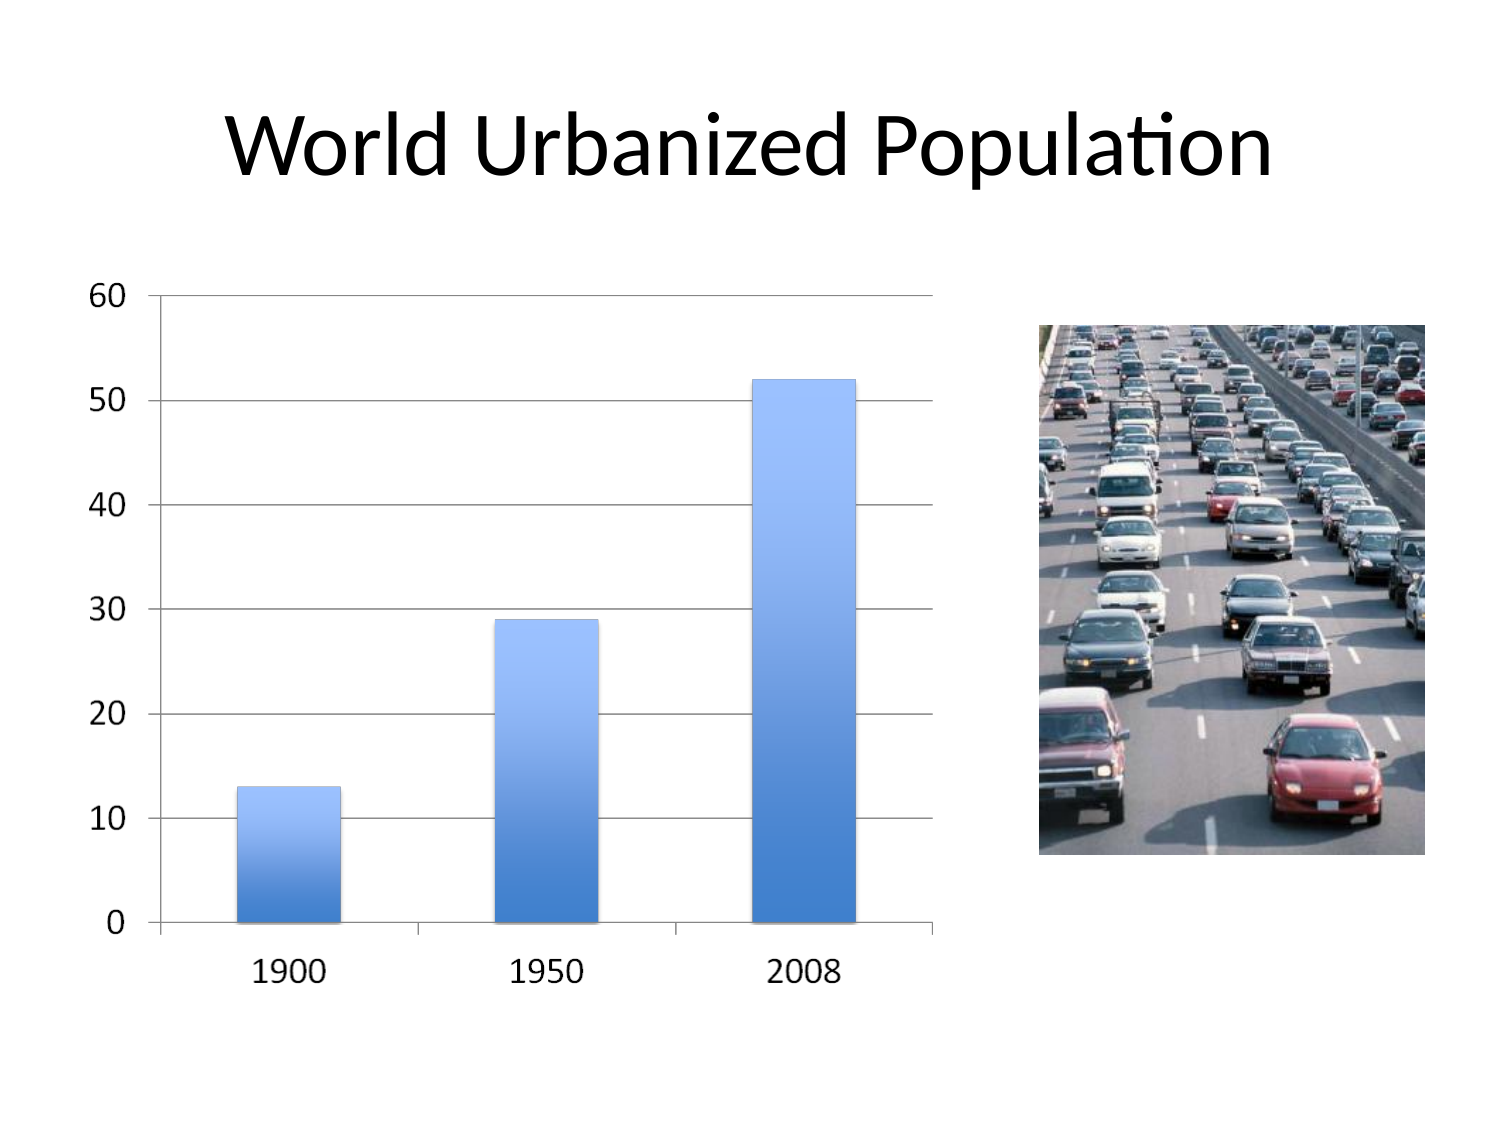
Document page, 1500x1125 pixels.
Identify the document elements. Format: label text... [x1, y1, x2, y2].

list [66, 253, 964, 1014]
title World Urbanized Population [74, 44, 1426, 233]
picture [1039, 325, 1426, 856]
